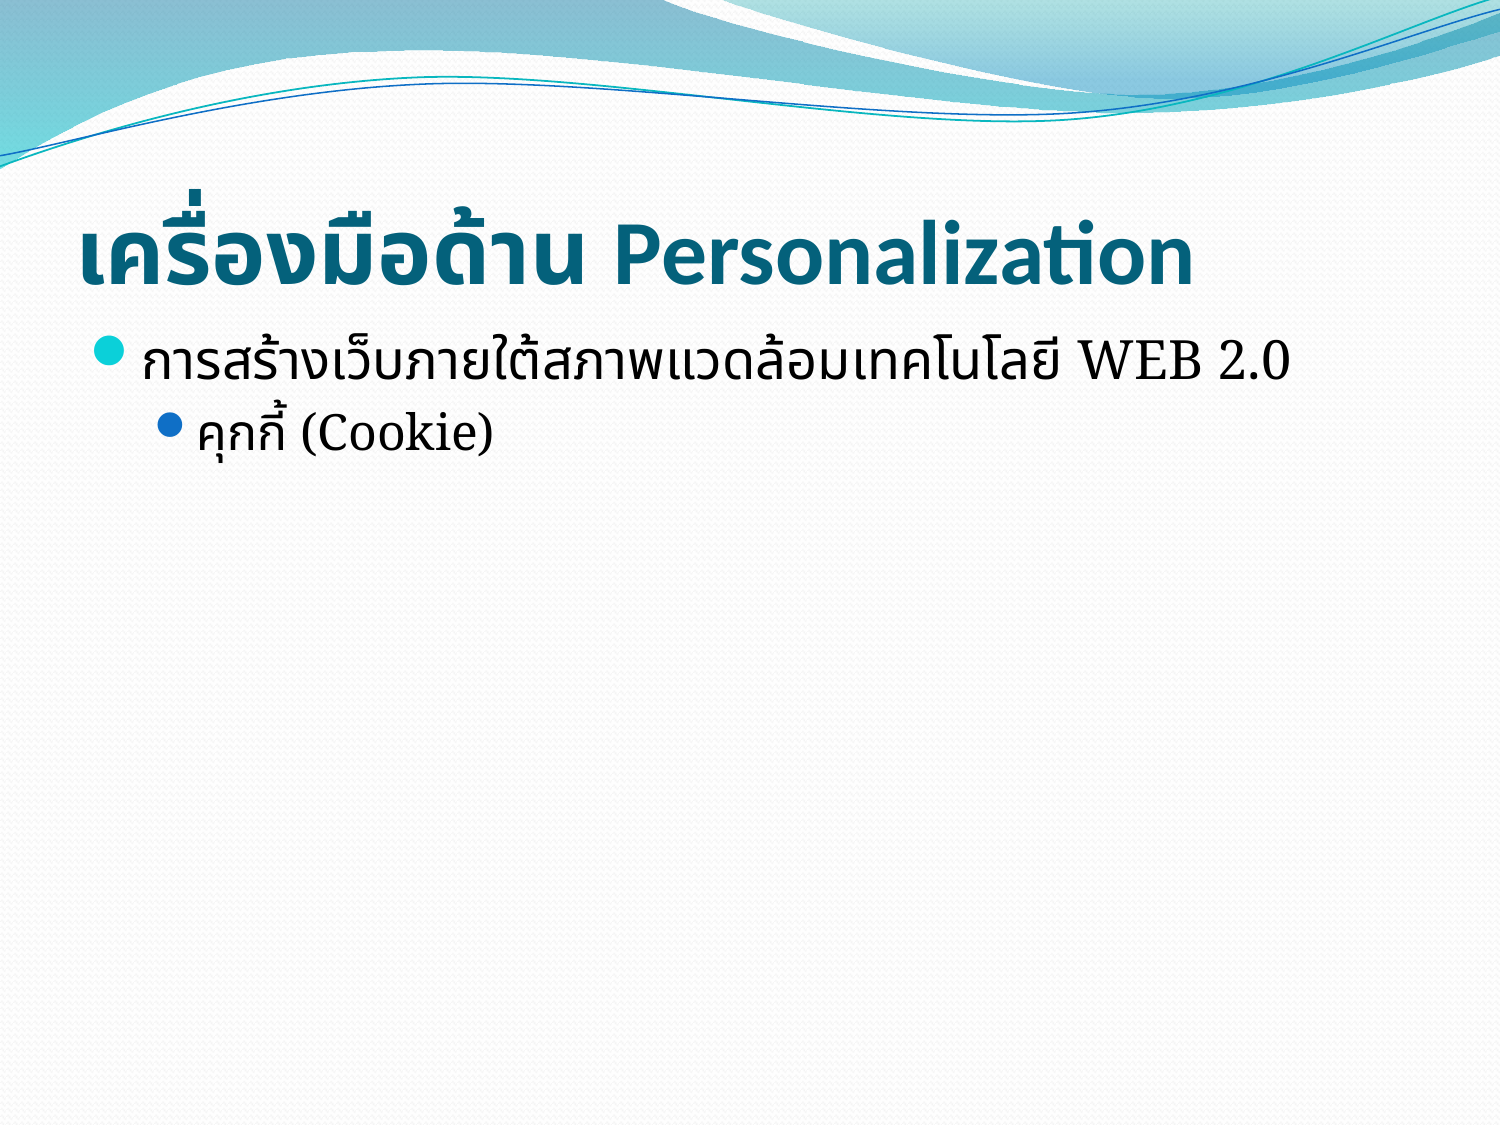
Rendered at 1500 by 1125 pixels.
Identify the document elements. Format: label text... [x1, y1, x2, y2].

list การสร้างเว็บภายใต้สภาพแวดล้อมเทคโนโลยี WEB 2.0 คุกกี้ (Cookie) [75, 317, 1471, 1125]
title เครื่องมือด้าน Personalization [75, 115, 1425, 303]
